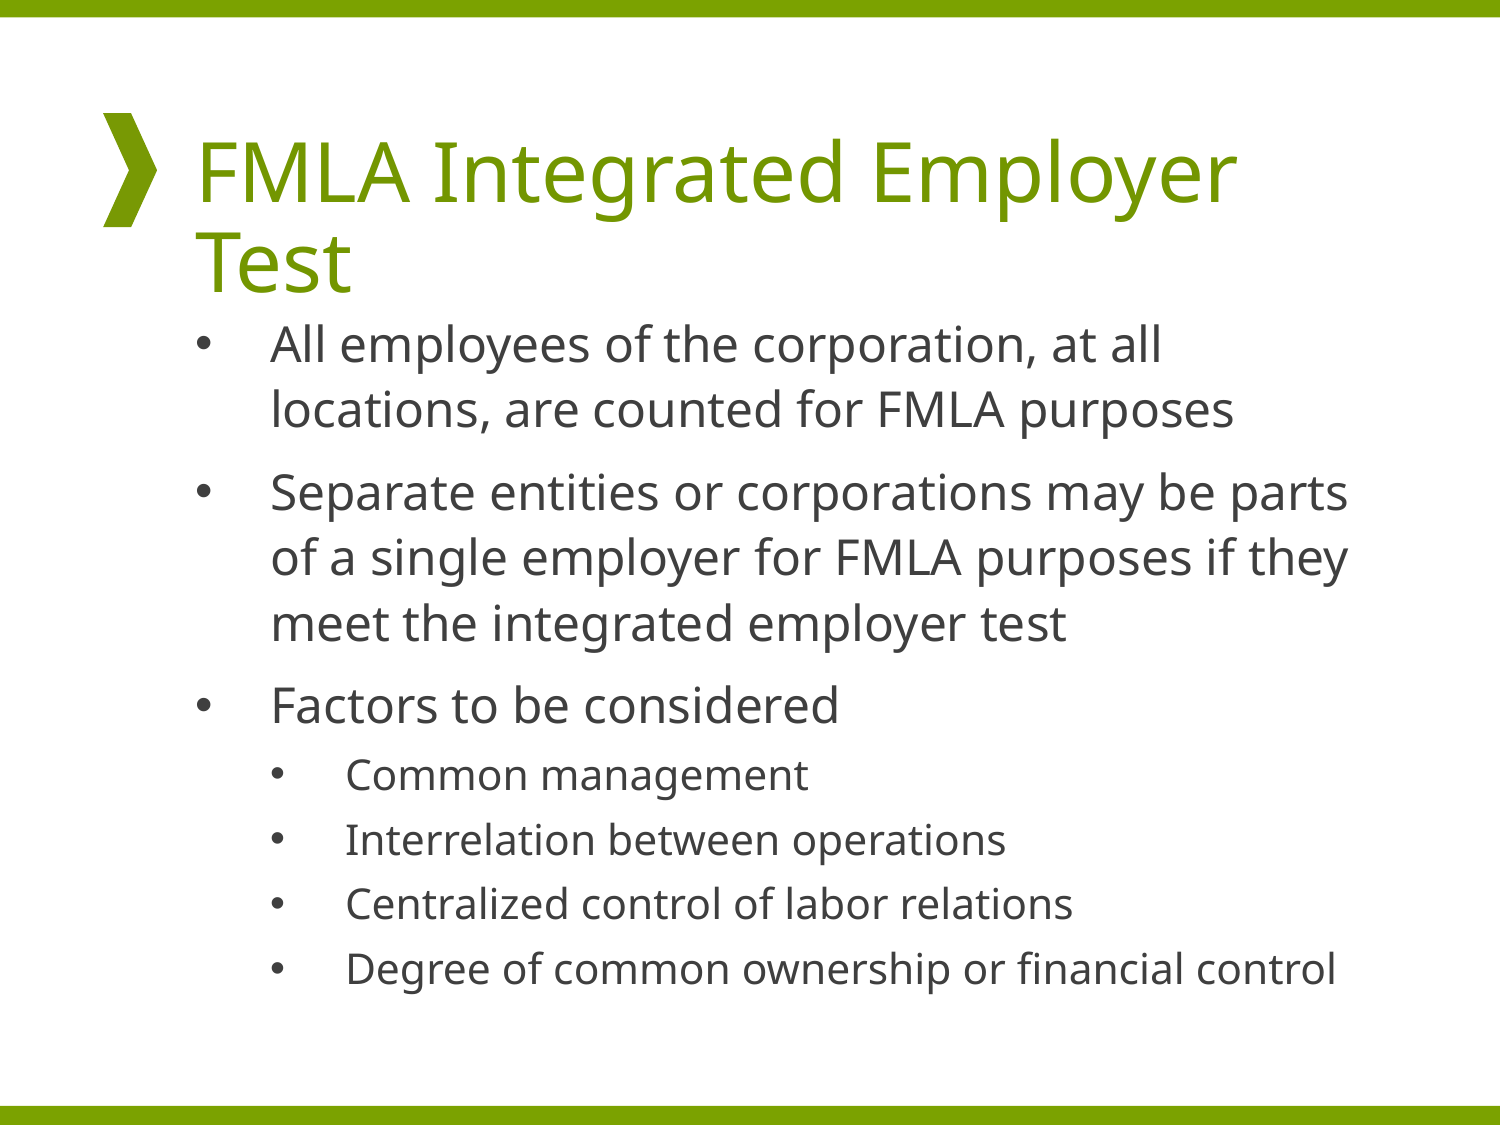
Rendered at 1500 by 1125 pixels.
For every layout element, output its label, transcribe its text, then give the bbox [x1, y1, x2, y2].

title FMLA Integrated Employer Test [180, 123, 1397, 217]
list All employees of the corporation, at all locations, are counted for FMLA purposes Separate entities or corporations may be parts of a single employer for FMLA purposes if they meet the integrated employer test Factors to be considered Common management Interrelation between operations Centralized control of labor relations Degree of common ownership or financial control [180, 299, 1397, 1014]
